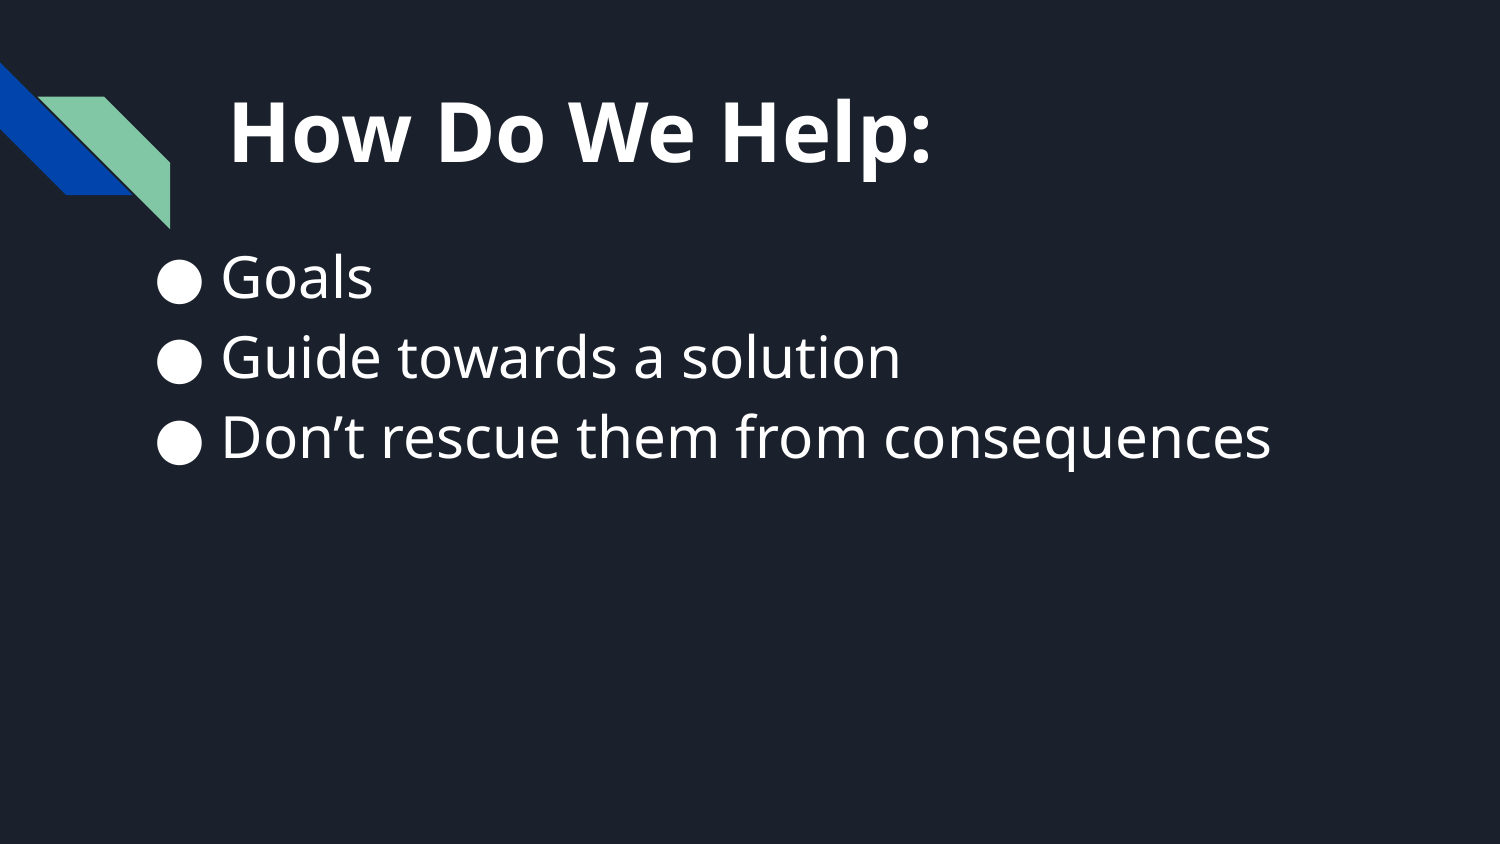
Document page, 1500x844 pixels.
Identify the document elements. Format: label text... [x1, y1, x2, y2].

title How Do We Help: [212, 64, 1368, 214]
list Goals Guide towards a solution Don’t rescue them from consequences [130, 214, 1415, 815]
